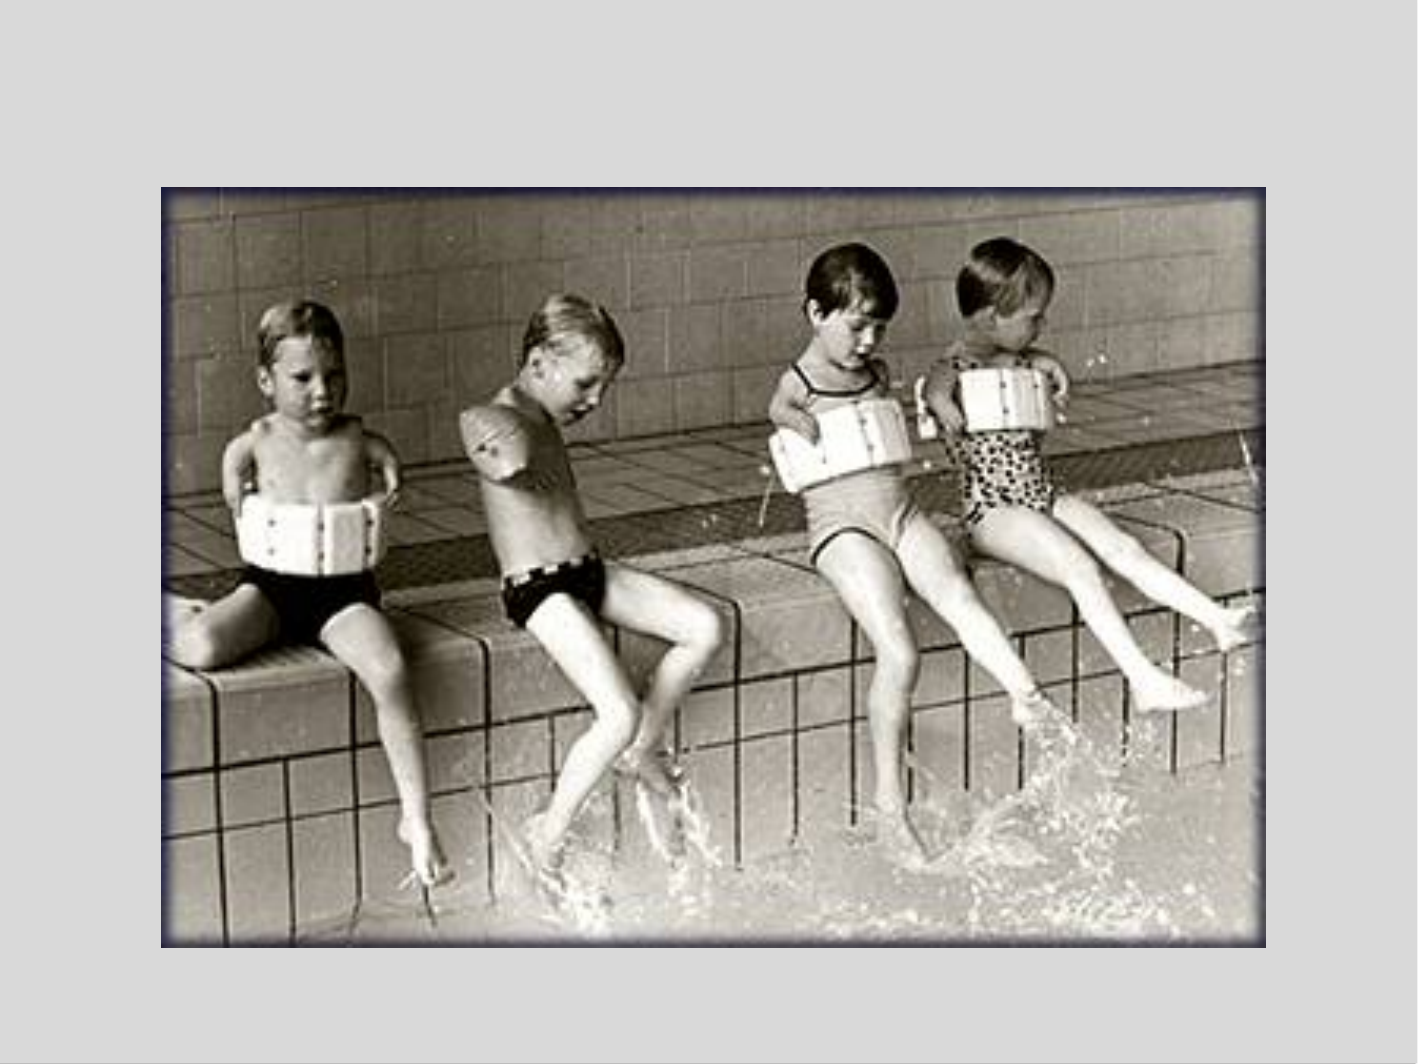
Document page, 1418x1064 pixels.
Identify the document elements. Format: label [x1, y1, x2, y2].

picture [161, 186, 1266, 948]
